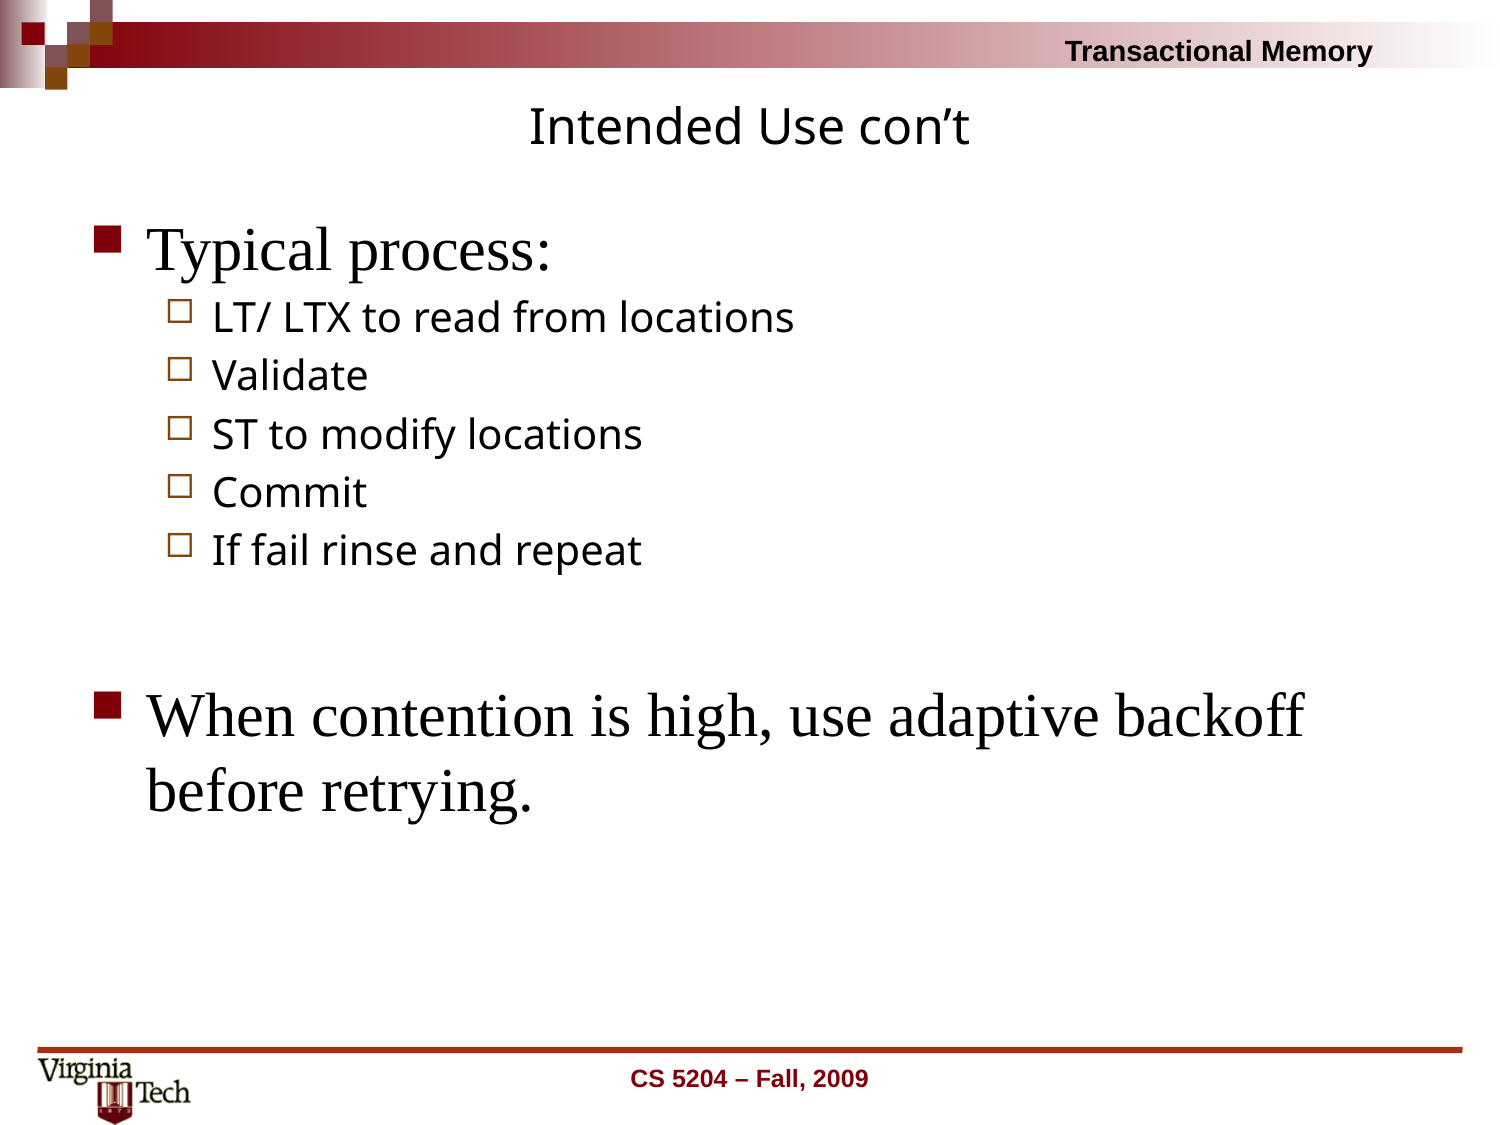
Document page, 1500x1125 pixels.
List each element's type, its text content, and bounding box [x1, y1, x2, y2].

picture [37, 1058, 191, 1125]
footer CS 5204 – Fall, 2009 [512, 1024, 988, 1101]
title Intended Use con’t [74, 74, 1426, 176]
list Typical process: LT/ LTX to read from locations Validate ST to modify locations Commit If fail rinse and repeat When contention is high, use adaptive backoff before retrying. [74, 199, 1426, 963]
